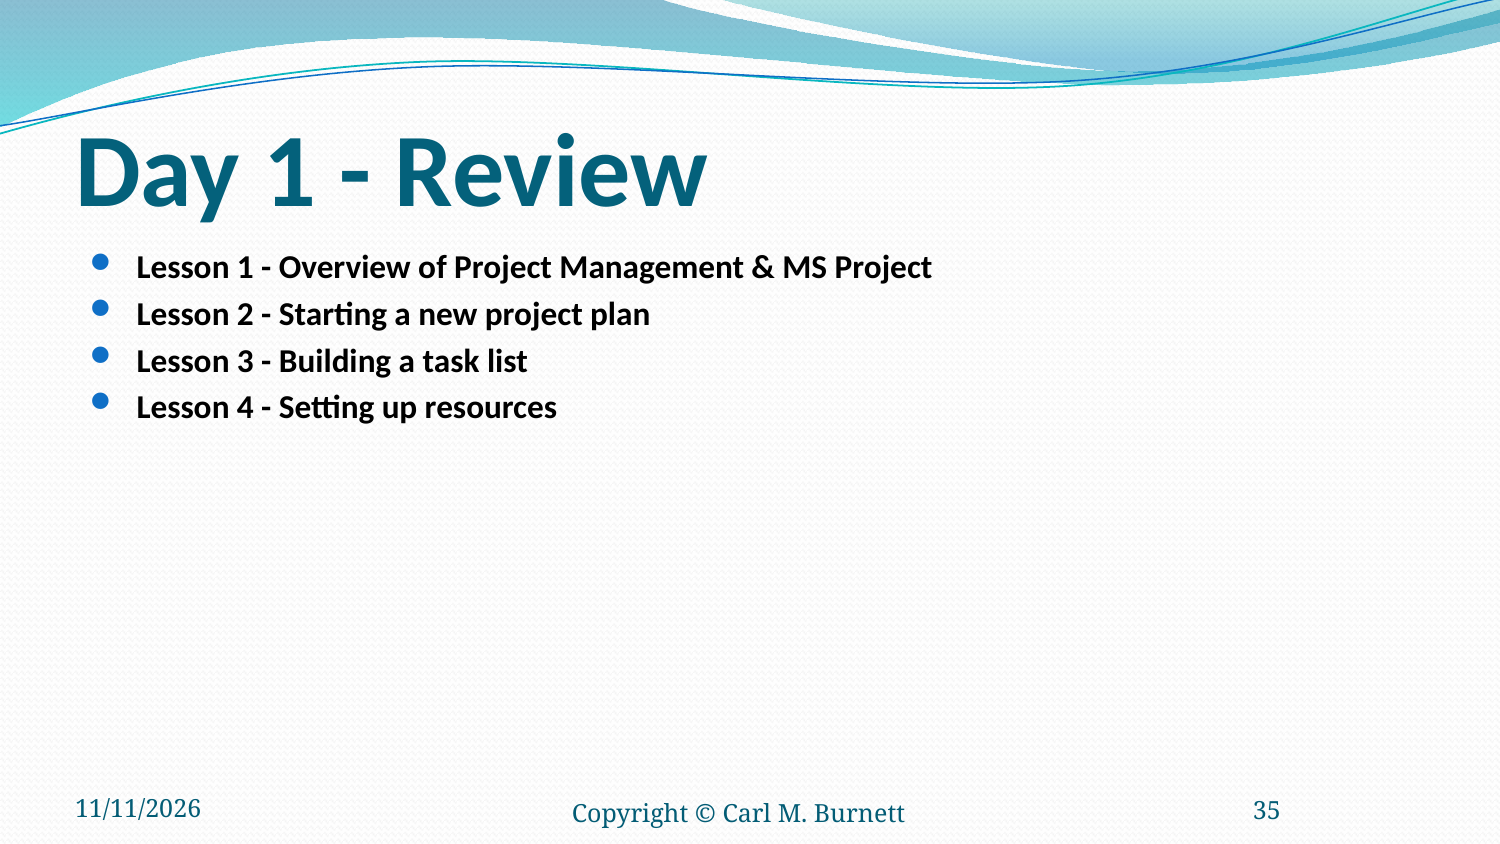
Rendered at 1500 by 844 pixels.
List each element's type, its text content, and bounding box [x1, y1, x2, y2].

title Day 1 - Review [75, 86, 1425, 228]
footer Copyright © Carl M. Burnett [571, 794, 929, 828]
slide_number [75, 782, 425, 827]
list Lesson 1 - Overview of Project Management & MS Project Lesson 2 - Starting a new project plan Lesson 3 - Building a task list Lesson 4 - Setting up resources [75, 238, 1425, 779]
slide_number 35 [1018, 795, 1281, 829]
